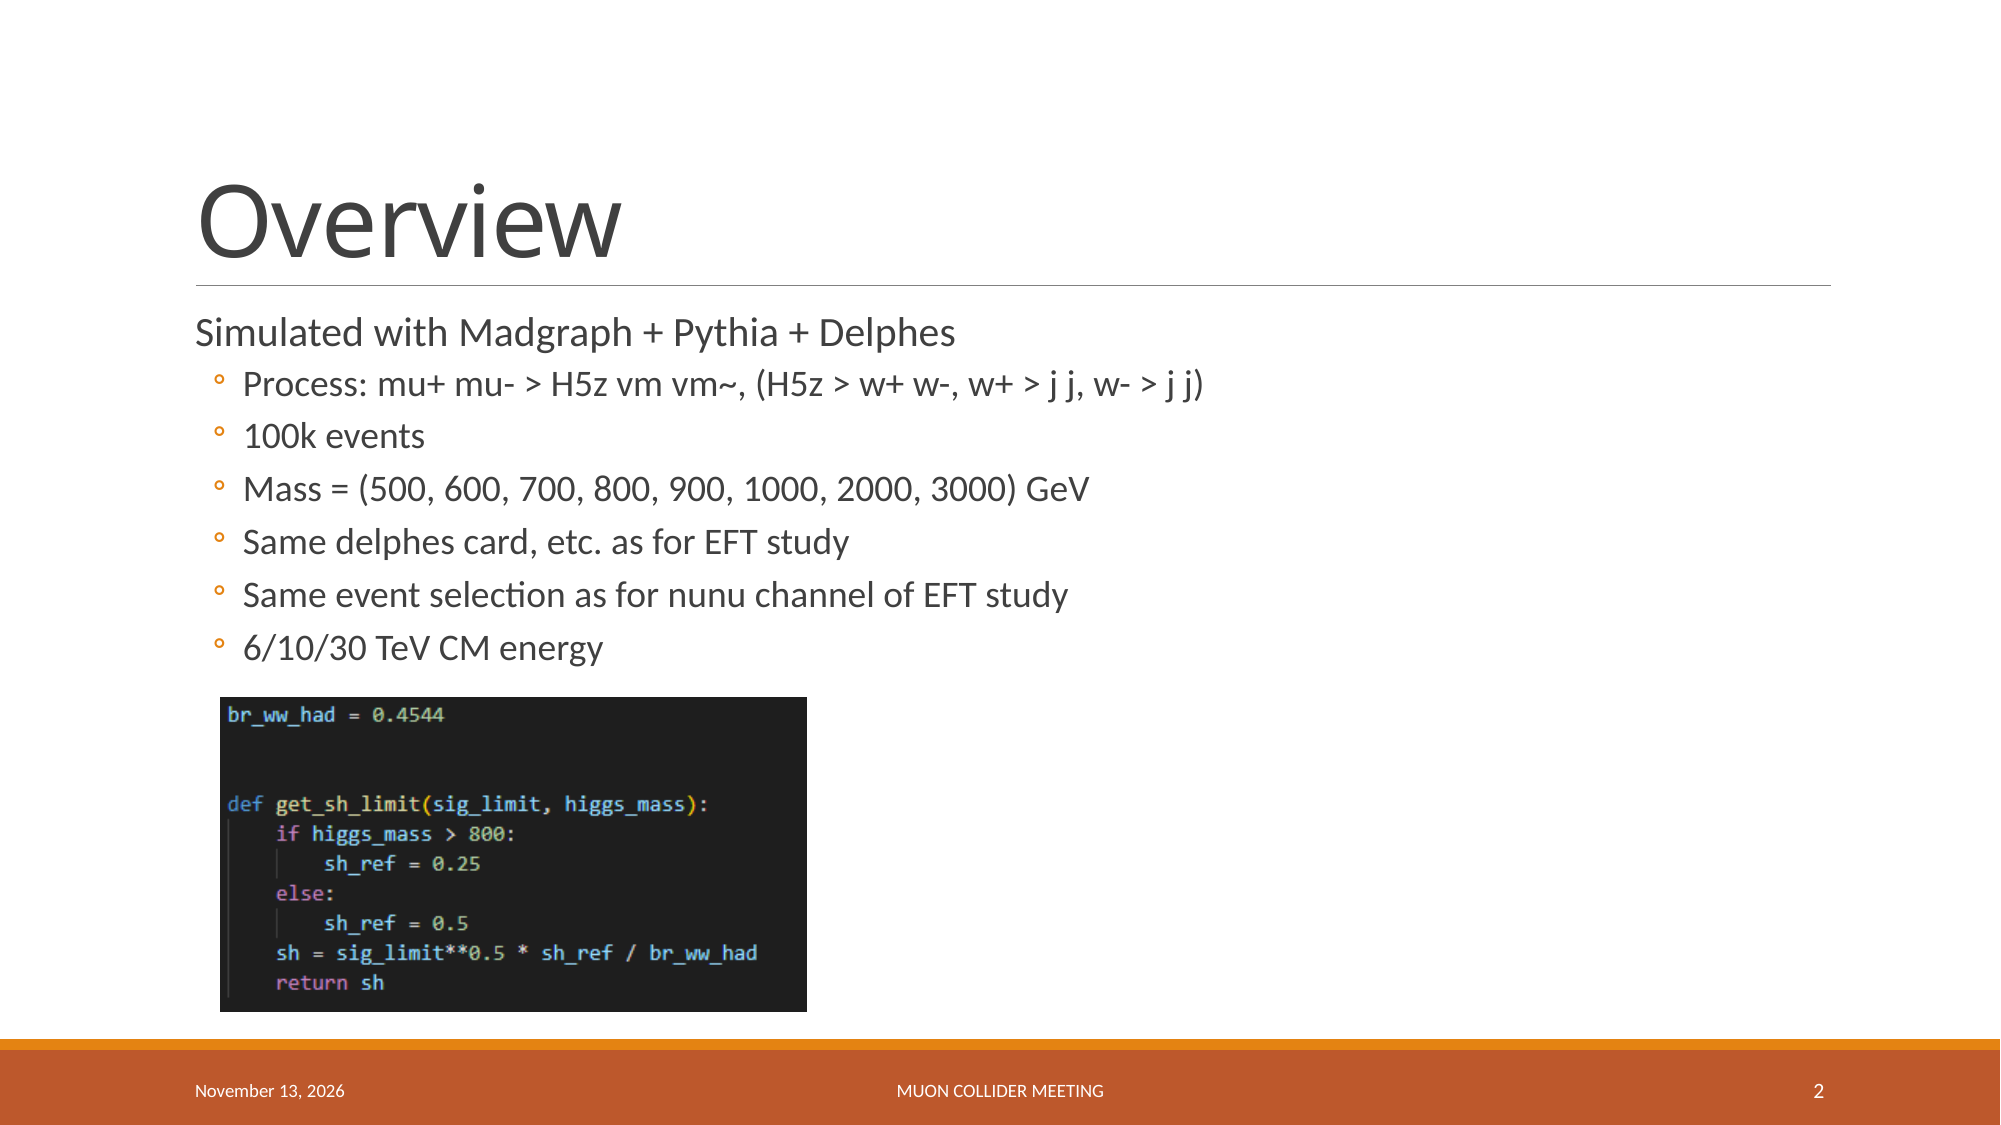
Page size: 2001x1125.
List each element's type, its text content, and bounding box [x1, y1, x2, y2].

picture [219, 696, 807, 1012]
footer Muon Collider Meeting [604, 1059, 1396, 1120]
list Simulated with Madgraph + Pythia + Delphes Process: mu+ mu- > H5z vm vm~, (H5z > w+ w-, w+ > j j, w- > j j) 100k events Mass = (500, 600, 700, 800, 900, 1000, 2000, 3000) GeV Same delphes card, etc. as for EFT study Same event selection as for nunu channel of EFT study 6/10/30 TeV CM energy [180, 302, 1830, 963]
title Overview [180, 47, 1830, 285]
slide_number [180, 1059, 586, 1120]
slide_number 2 [1624, 1059, 1840, 1120]
